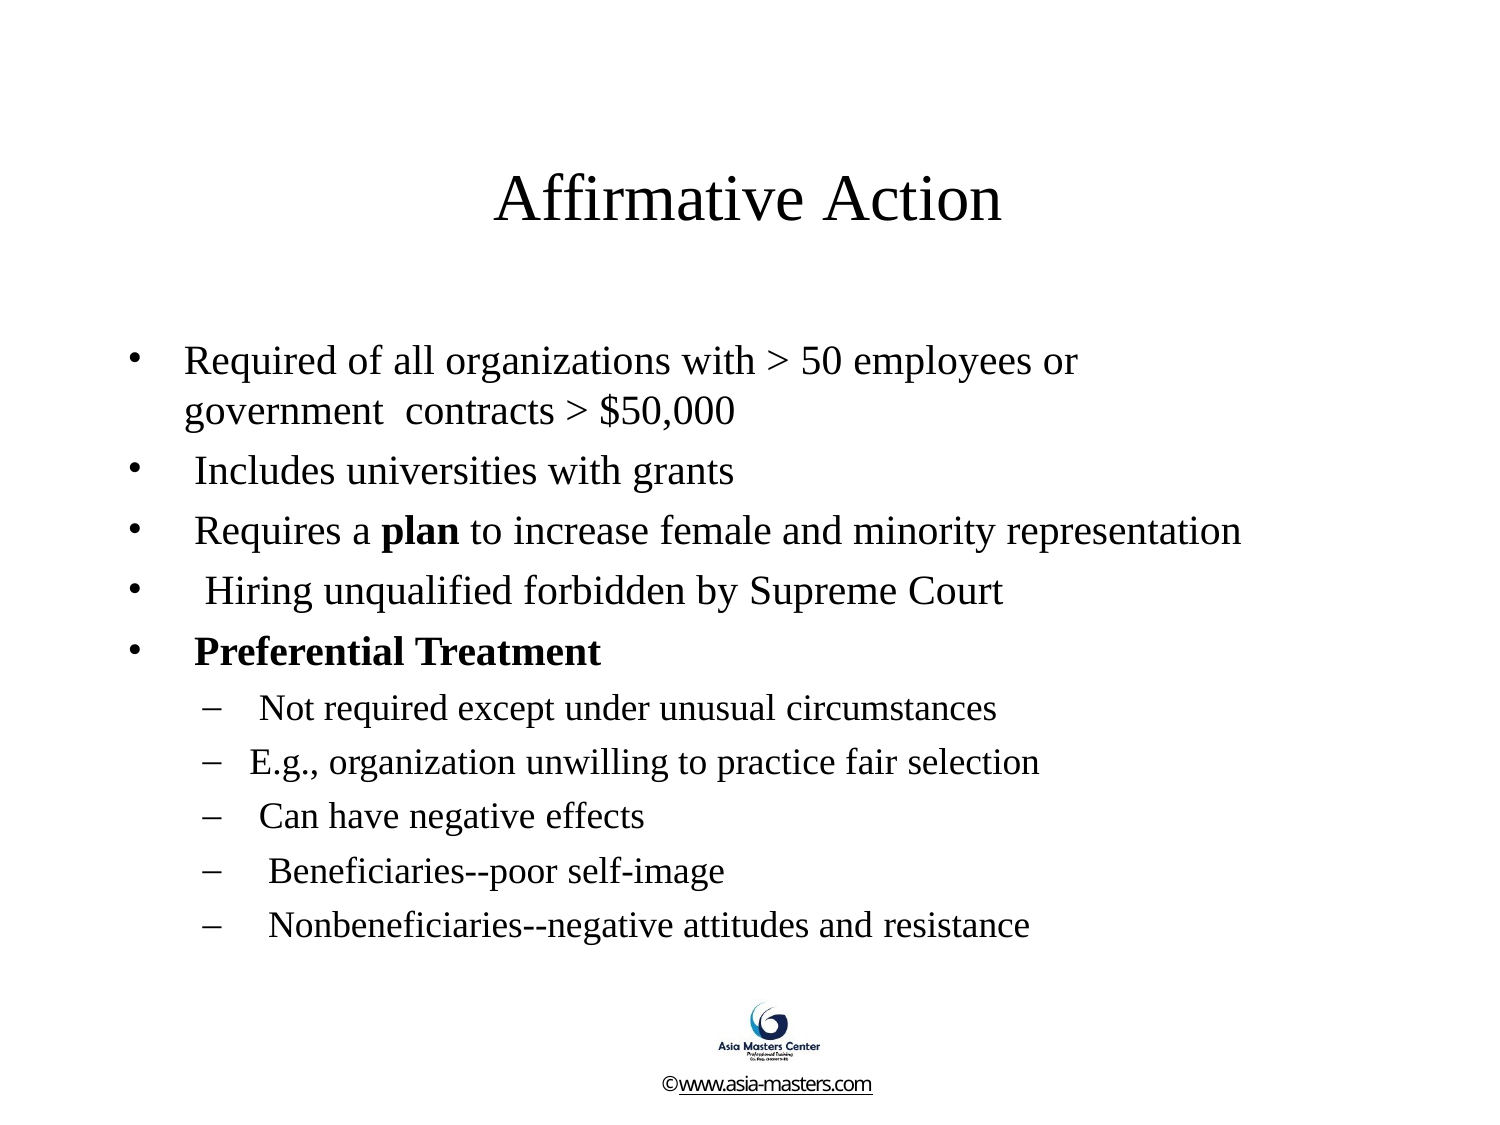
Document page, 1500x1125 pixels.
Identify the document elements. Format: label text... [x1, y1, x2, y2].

text_box • [125, 327, 145, 380]
text_box – – – – – [200, 669, 224, 944]
list Required of all organizations with > 50 employees or government contracts > $50,000 Includes universities with grants Requires a plan to increase female and minority representation Hiring unqualified forbidden by Supreme Court Preferential Treatment [181, 330, 1302, 971]
text_box [717, 999, 821, 1063]
text_box • • • • [125, 427, 145, 672]
text_box Not required except under unusual circumstances E.g., organization unwilling to practice fair selection Can have negative effects Beneficiaries--poor self-image Nonbeneficiaries--negative attitudes and resistance [247, 672, 1044, 945]
text_box ©www.asia-masters.com [659, 1071, 882, 1100]
title Affirmative Action [491, 151, 1008, 330]
